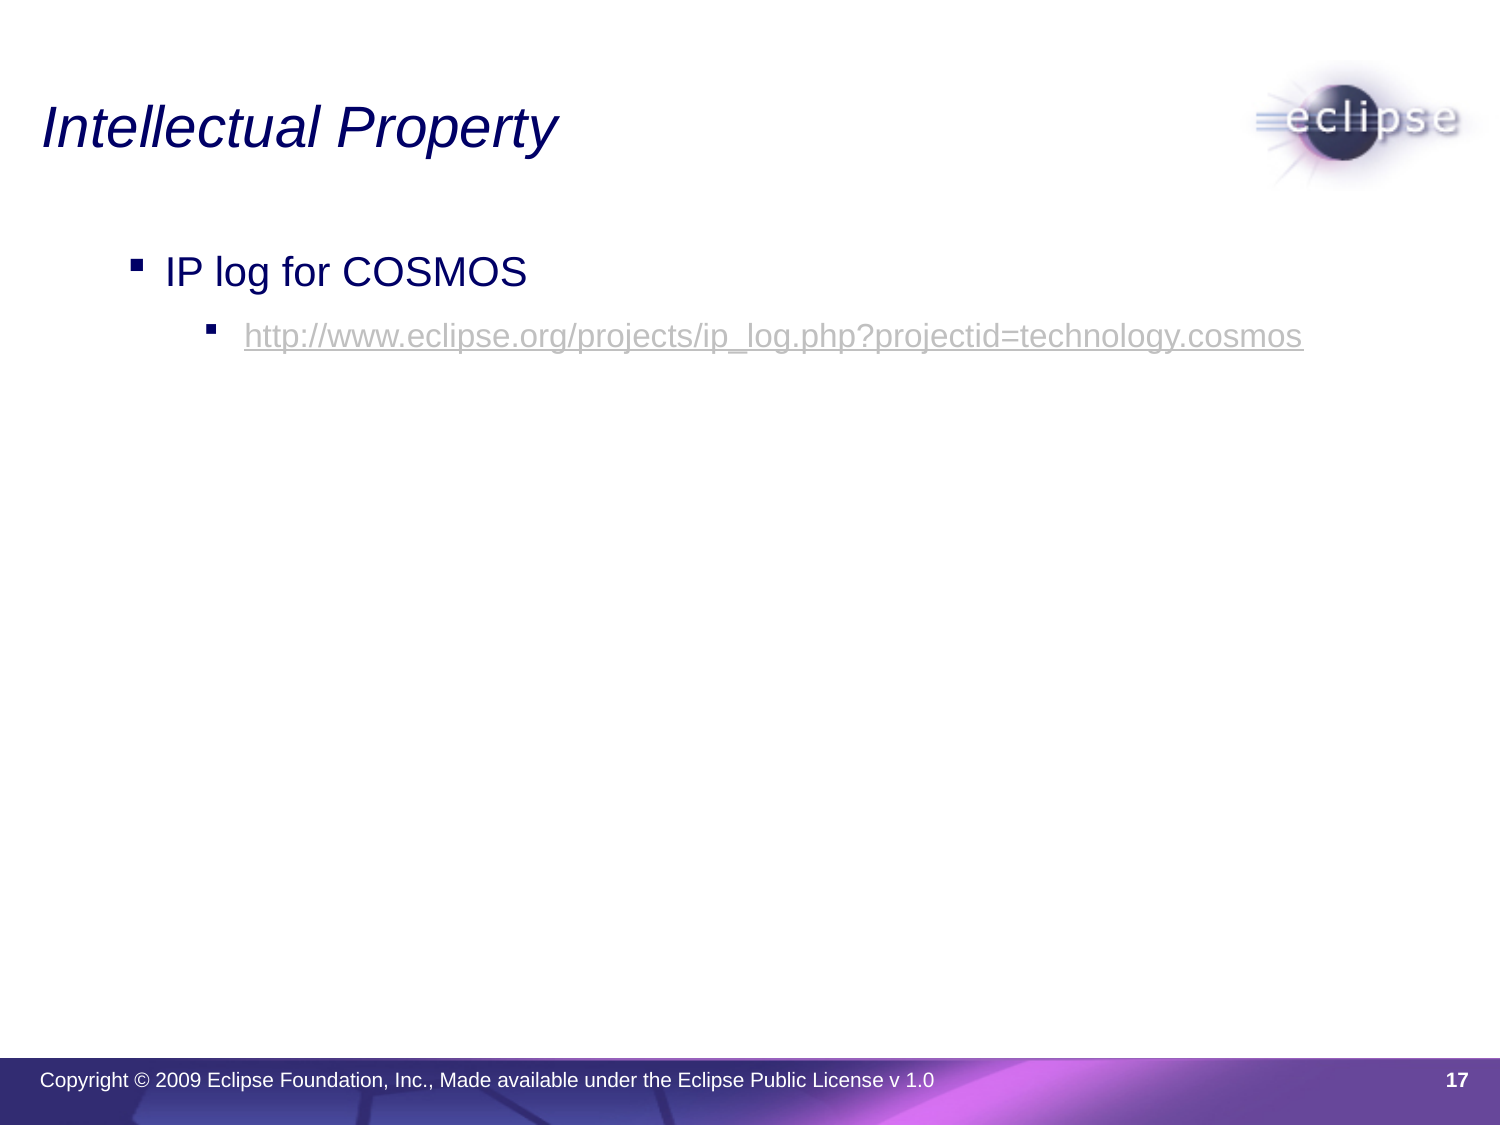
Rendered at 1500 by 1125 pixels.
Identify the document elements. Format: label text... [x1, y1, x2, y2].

title Intellectual Property [26, 89, 1223, 173]
picture [1222, 60, 1500, 191]
picture [0, 1058, 1500, 1125]
slide_number 17 [1133, 1059, 1485, 1100]
list IP log for COSMOS http://www.eclipse.org/projects/ip_log.php?projectid=technology.cosmos [111, 237, 1389, 1021]
